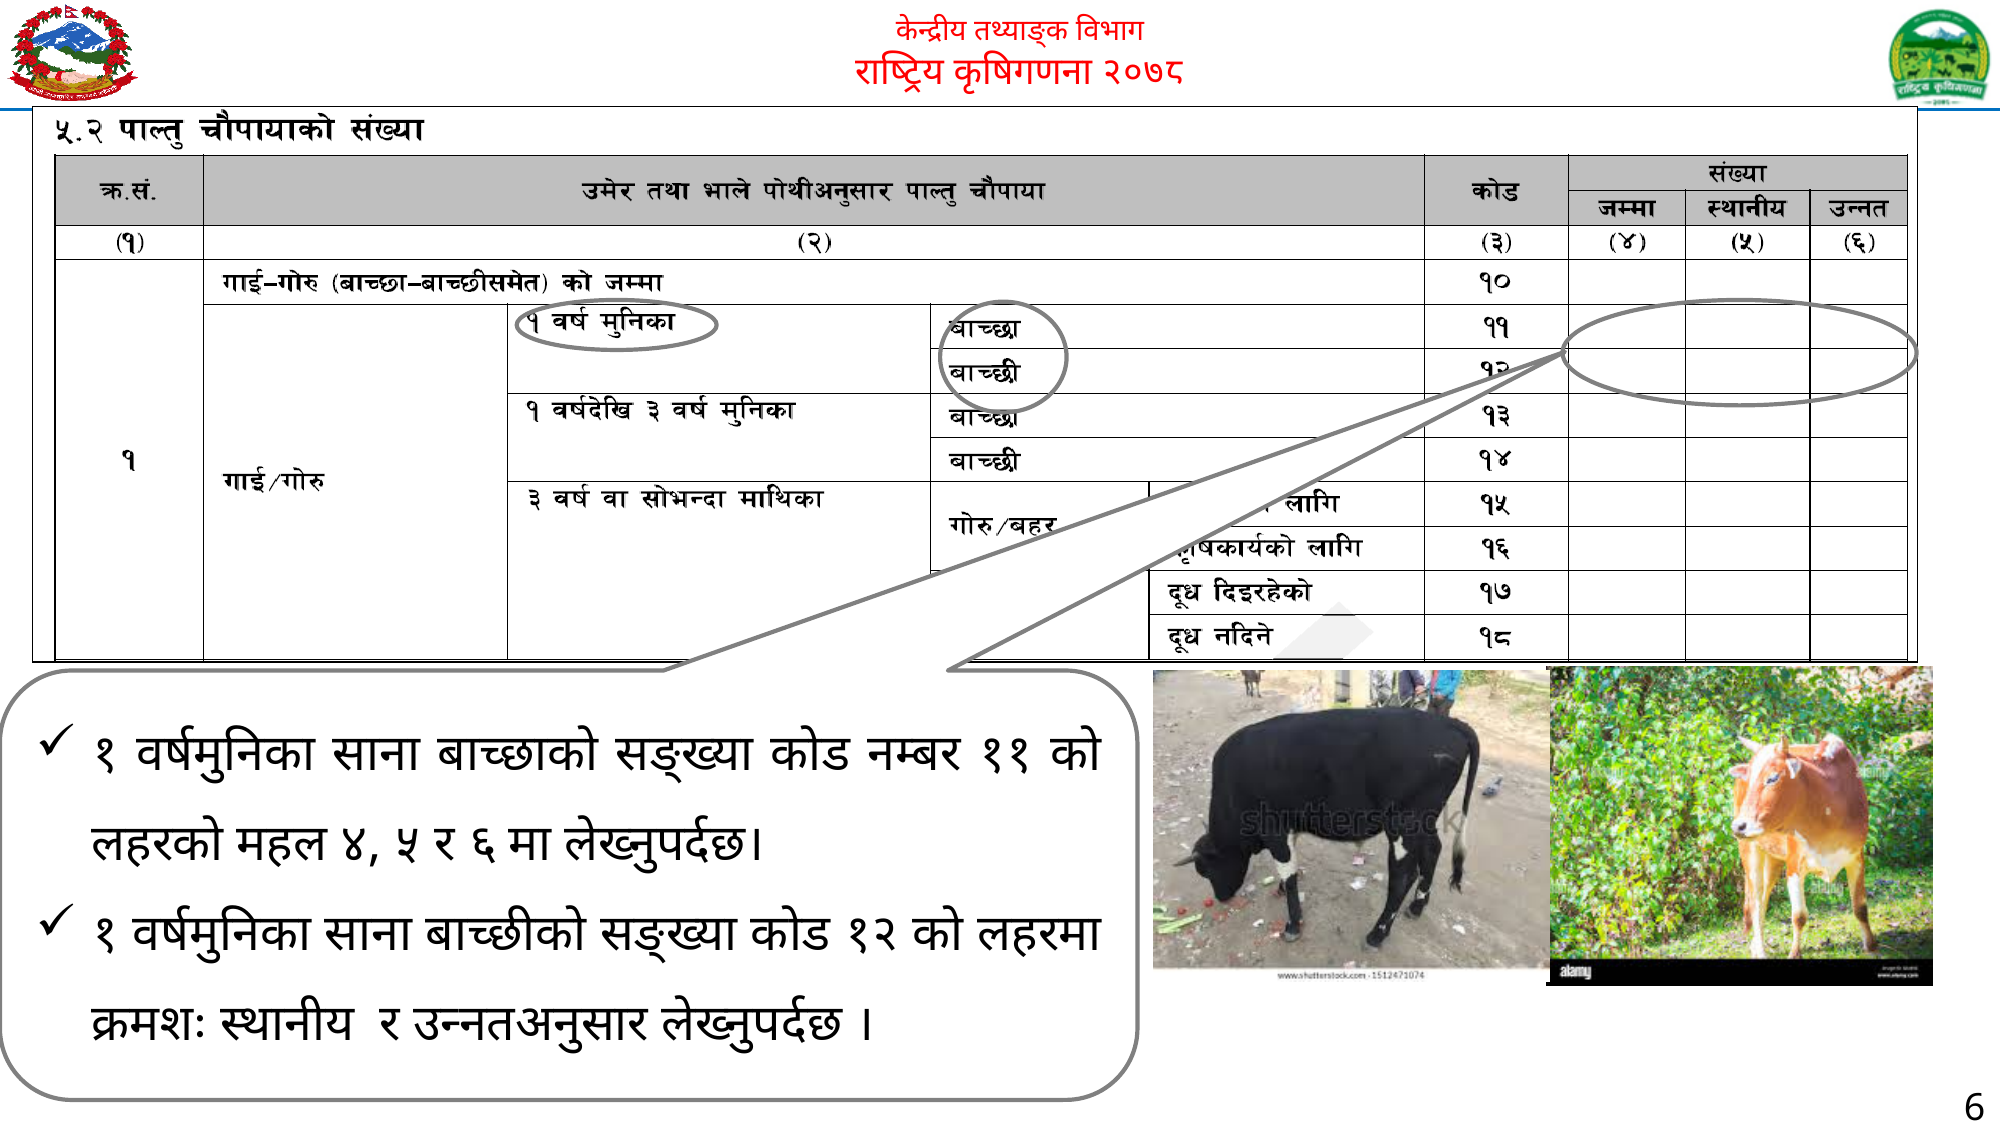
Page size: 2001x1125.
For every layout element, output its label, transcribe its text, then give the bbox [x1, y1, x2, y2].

picture [7, 4, 138, 101]
text_box १ वर्षमुनिका साना बाच्छाको सङ्ख्या कोड नम्बर ११ को लहरको महल ४, ५ र ६ मा लेख्नुपर्दछ। १ वर्षमुनिका साना बाच्छीको सङ्ख्या कोड १२ को लहरमा क्रमशः स्थानीय र उन्नतअनुसार लेख्नुपर्दछ । [0, 673, 1140, 1103]
picture [1152, 666, 1933, 986]
text_box 6 [1845, 1049, 2000, 1113]
picture [33, 4, 1993, 662]
